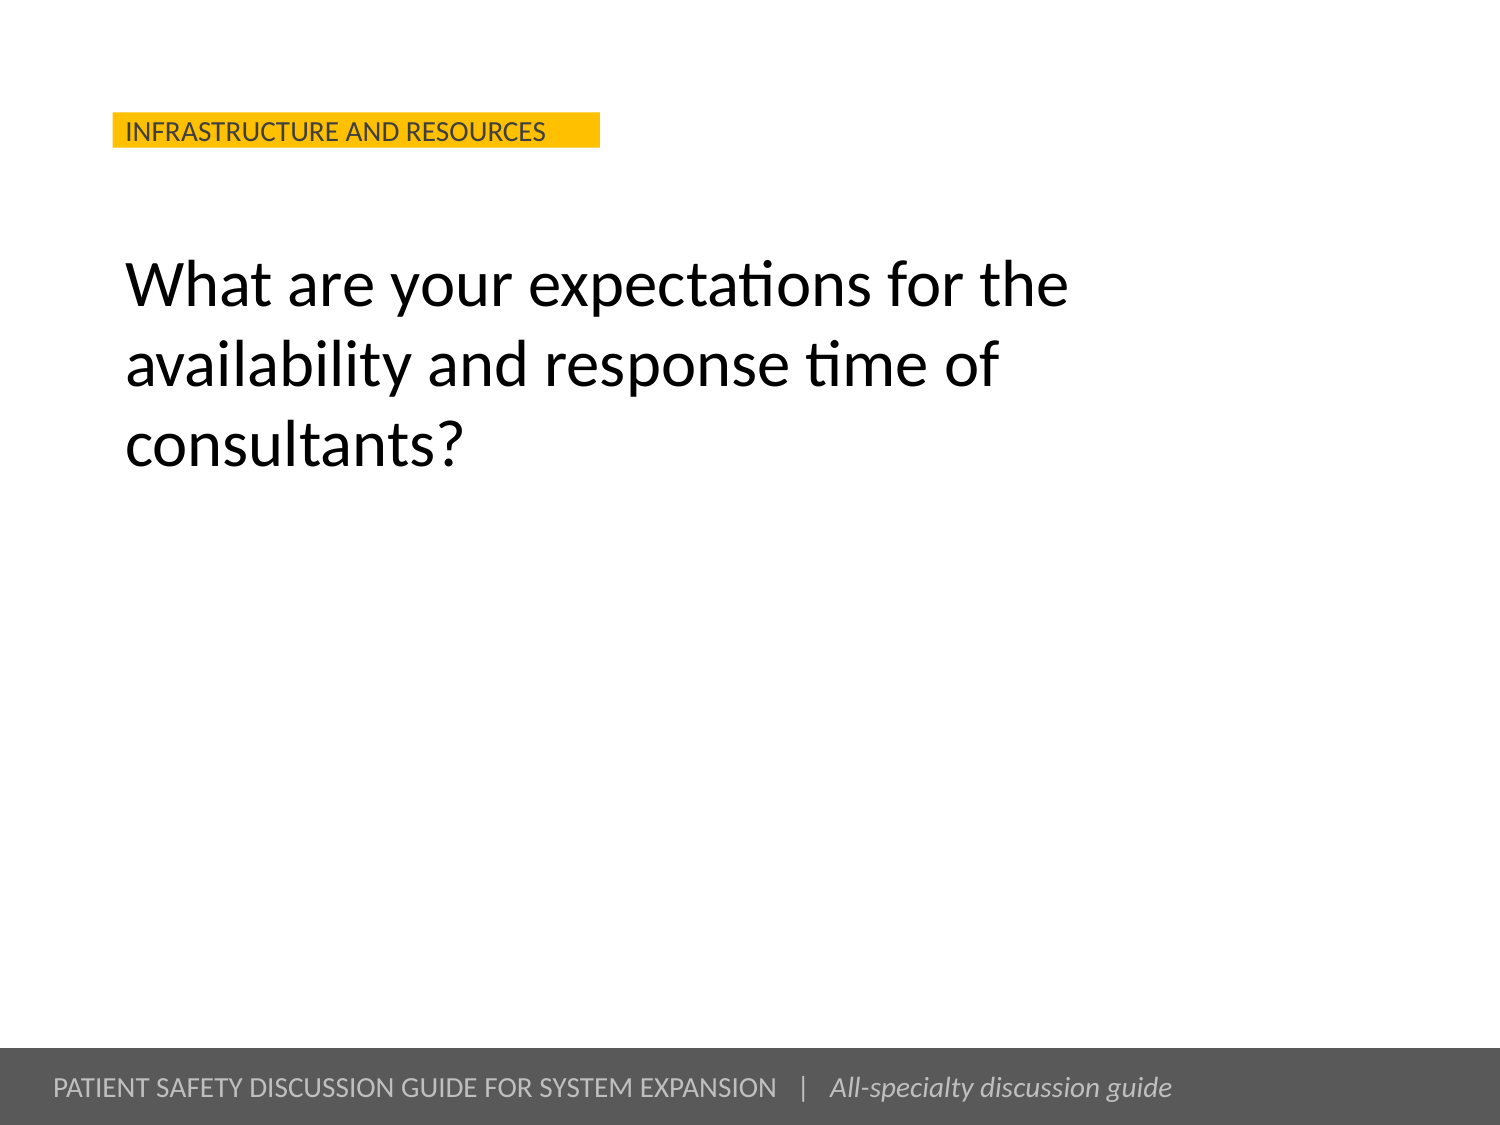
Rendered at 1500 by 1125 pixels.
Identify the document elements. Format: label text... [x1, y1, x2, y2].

title What are your expectations for the availability and response time of consultants? [125, 240, 1325, 321]
